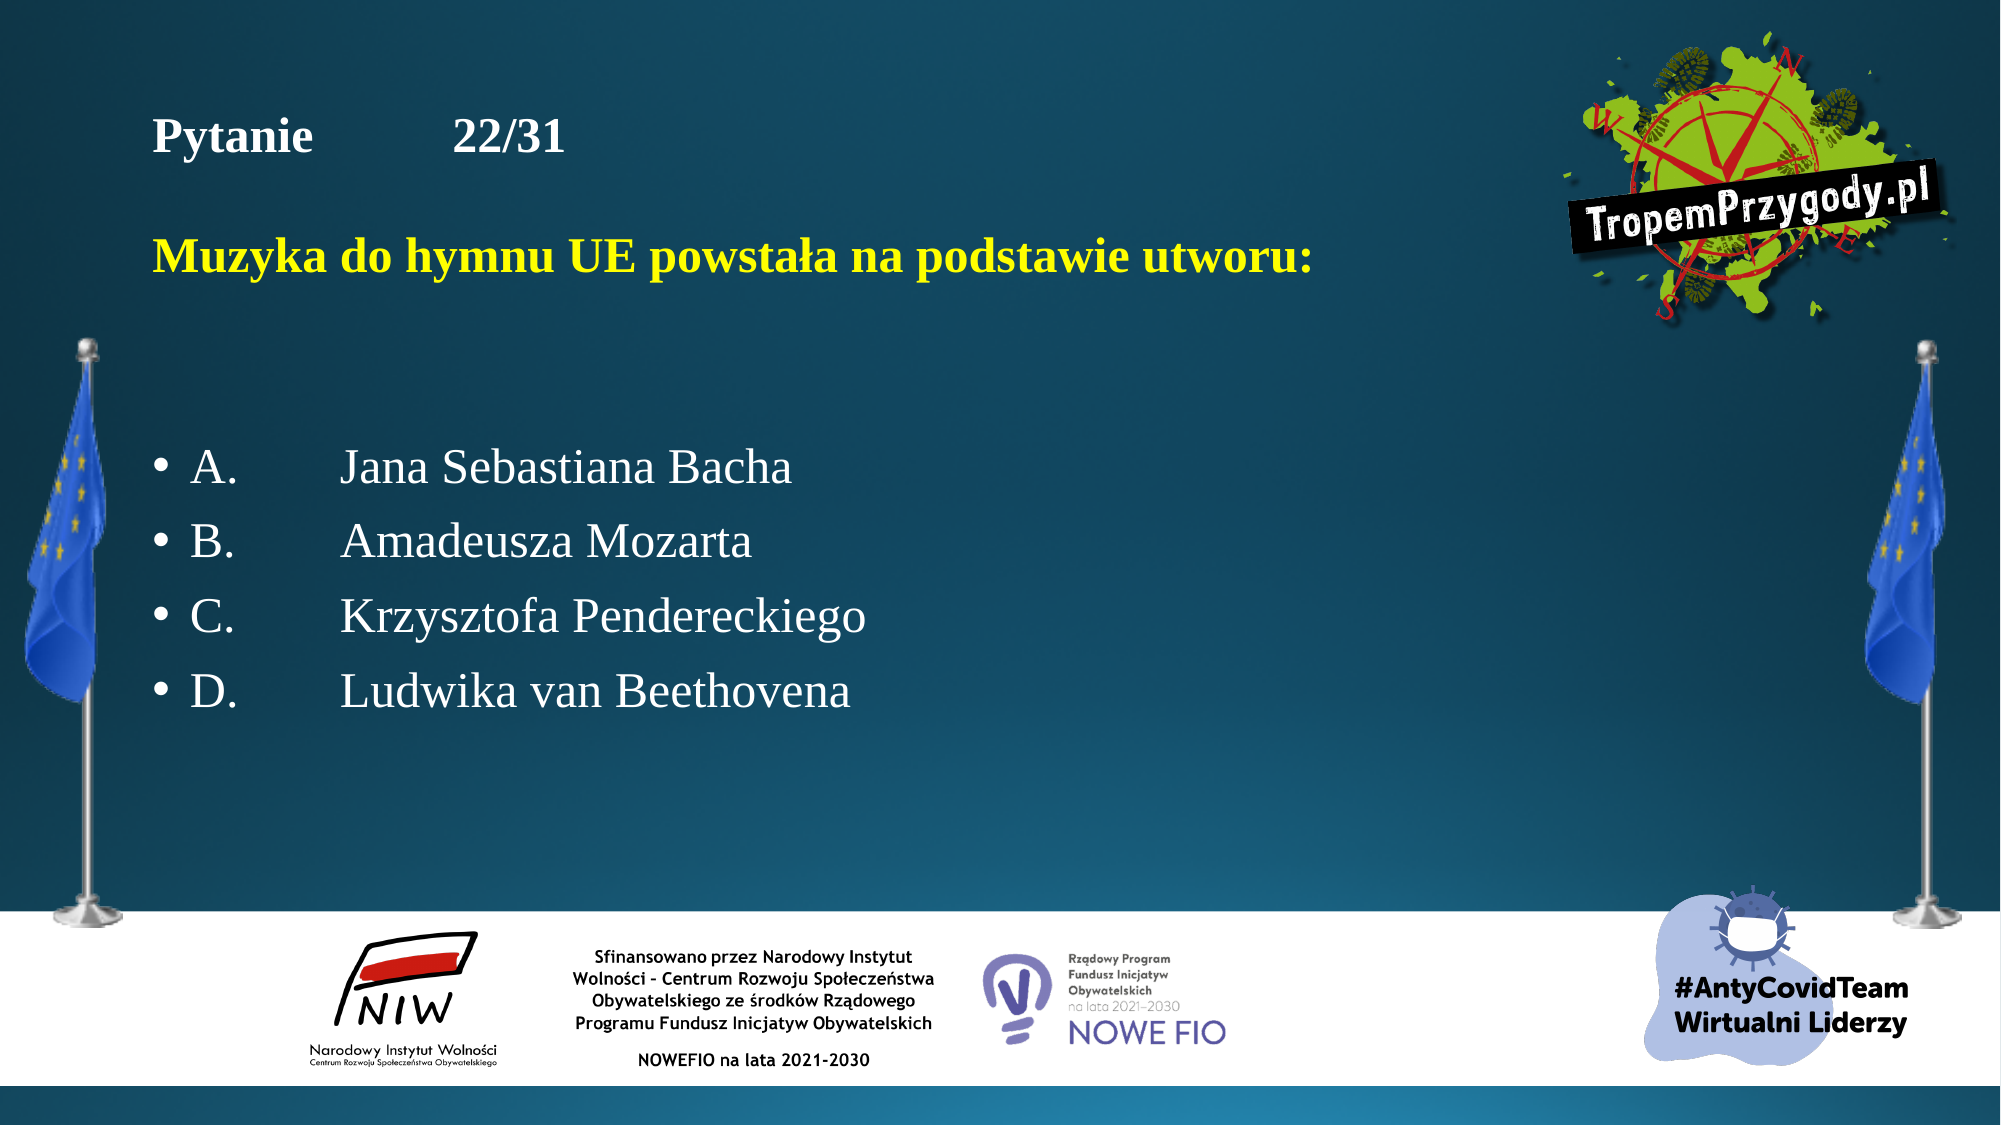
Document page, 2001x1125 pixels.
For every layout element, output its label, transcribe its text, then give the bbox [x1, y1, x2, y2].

title Pytanie 22/31 Muzyka do hymnu UE powstała na podstawie utworu: [137, 95, 1582, 416]
picture [0, 0, 2001, 1125]
list A. Jana Sebastiana Bacha B. Amadeusza Mozarta C. Krzysztofa Pendereckiego D. Ludwika van Beethovena [137, 432, 1863, 887]
